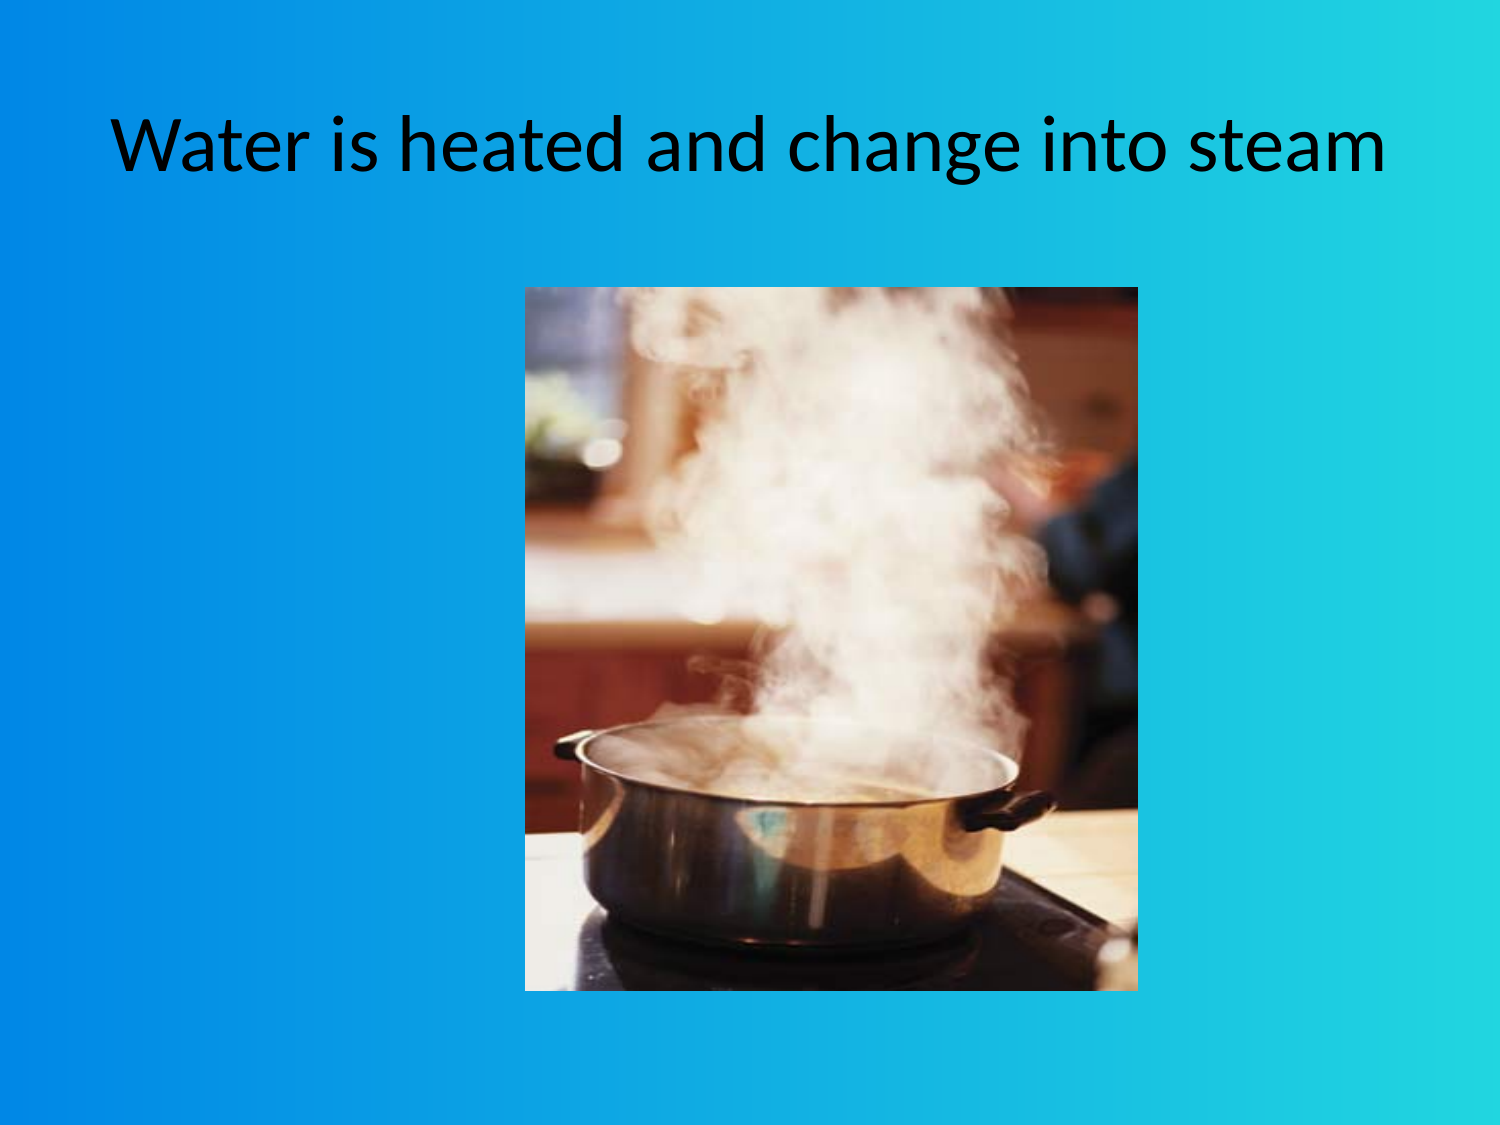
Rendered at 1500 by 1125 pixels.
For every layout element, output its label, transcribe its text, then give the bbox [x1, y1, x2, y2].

picture [526, 286, 1138, 992]
title Water is heated and change into steam [75, 45, 1425, 233]
